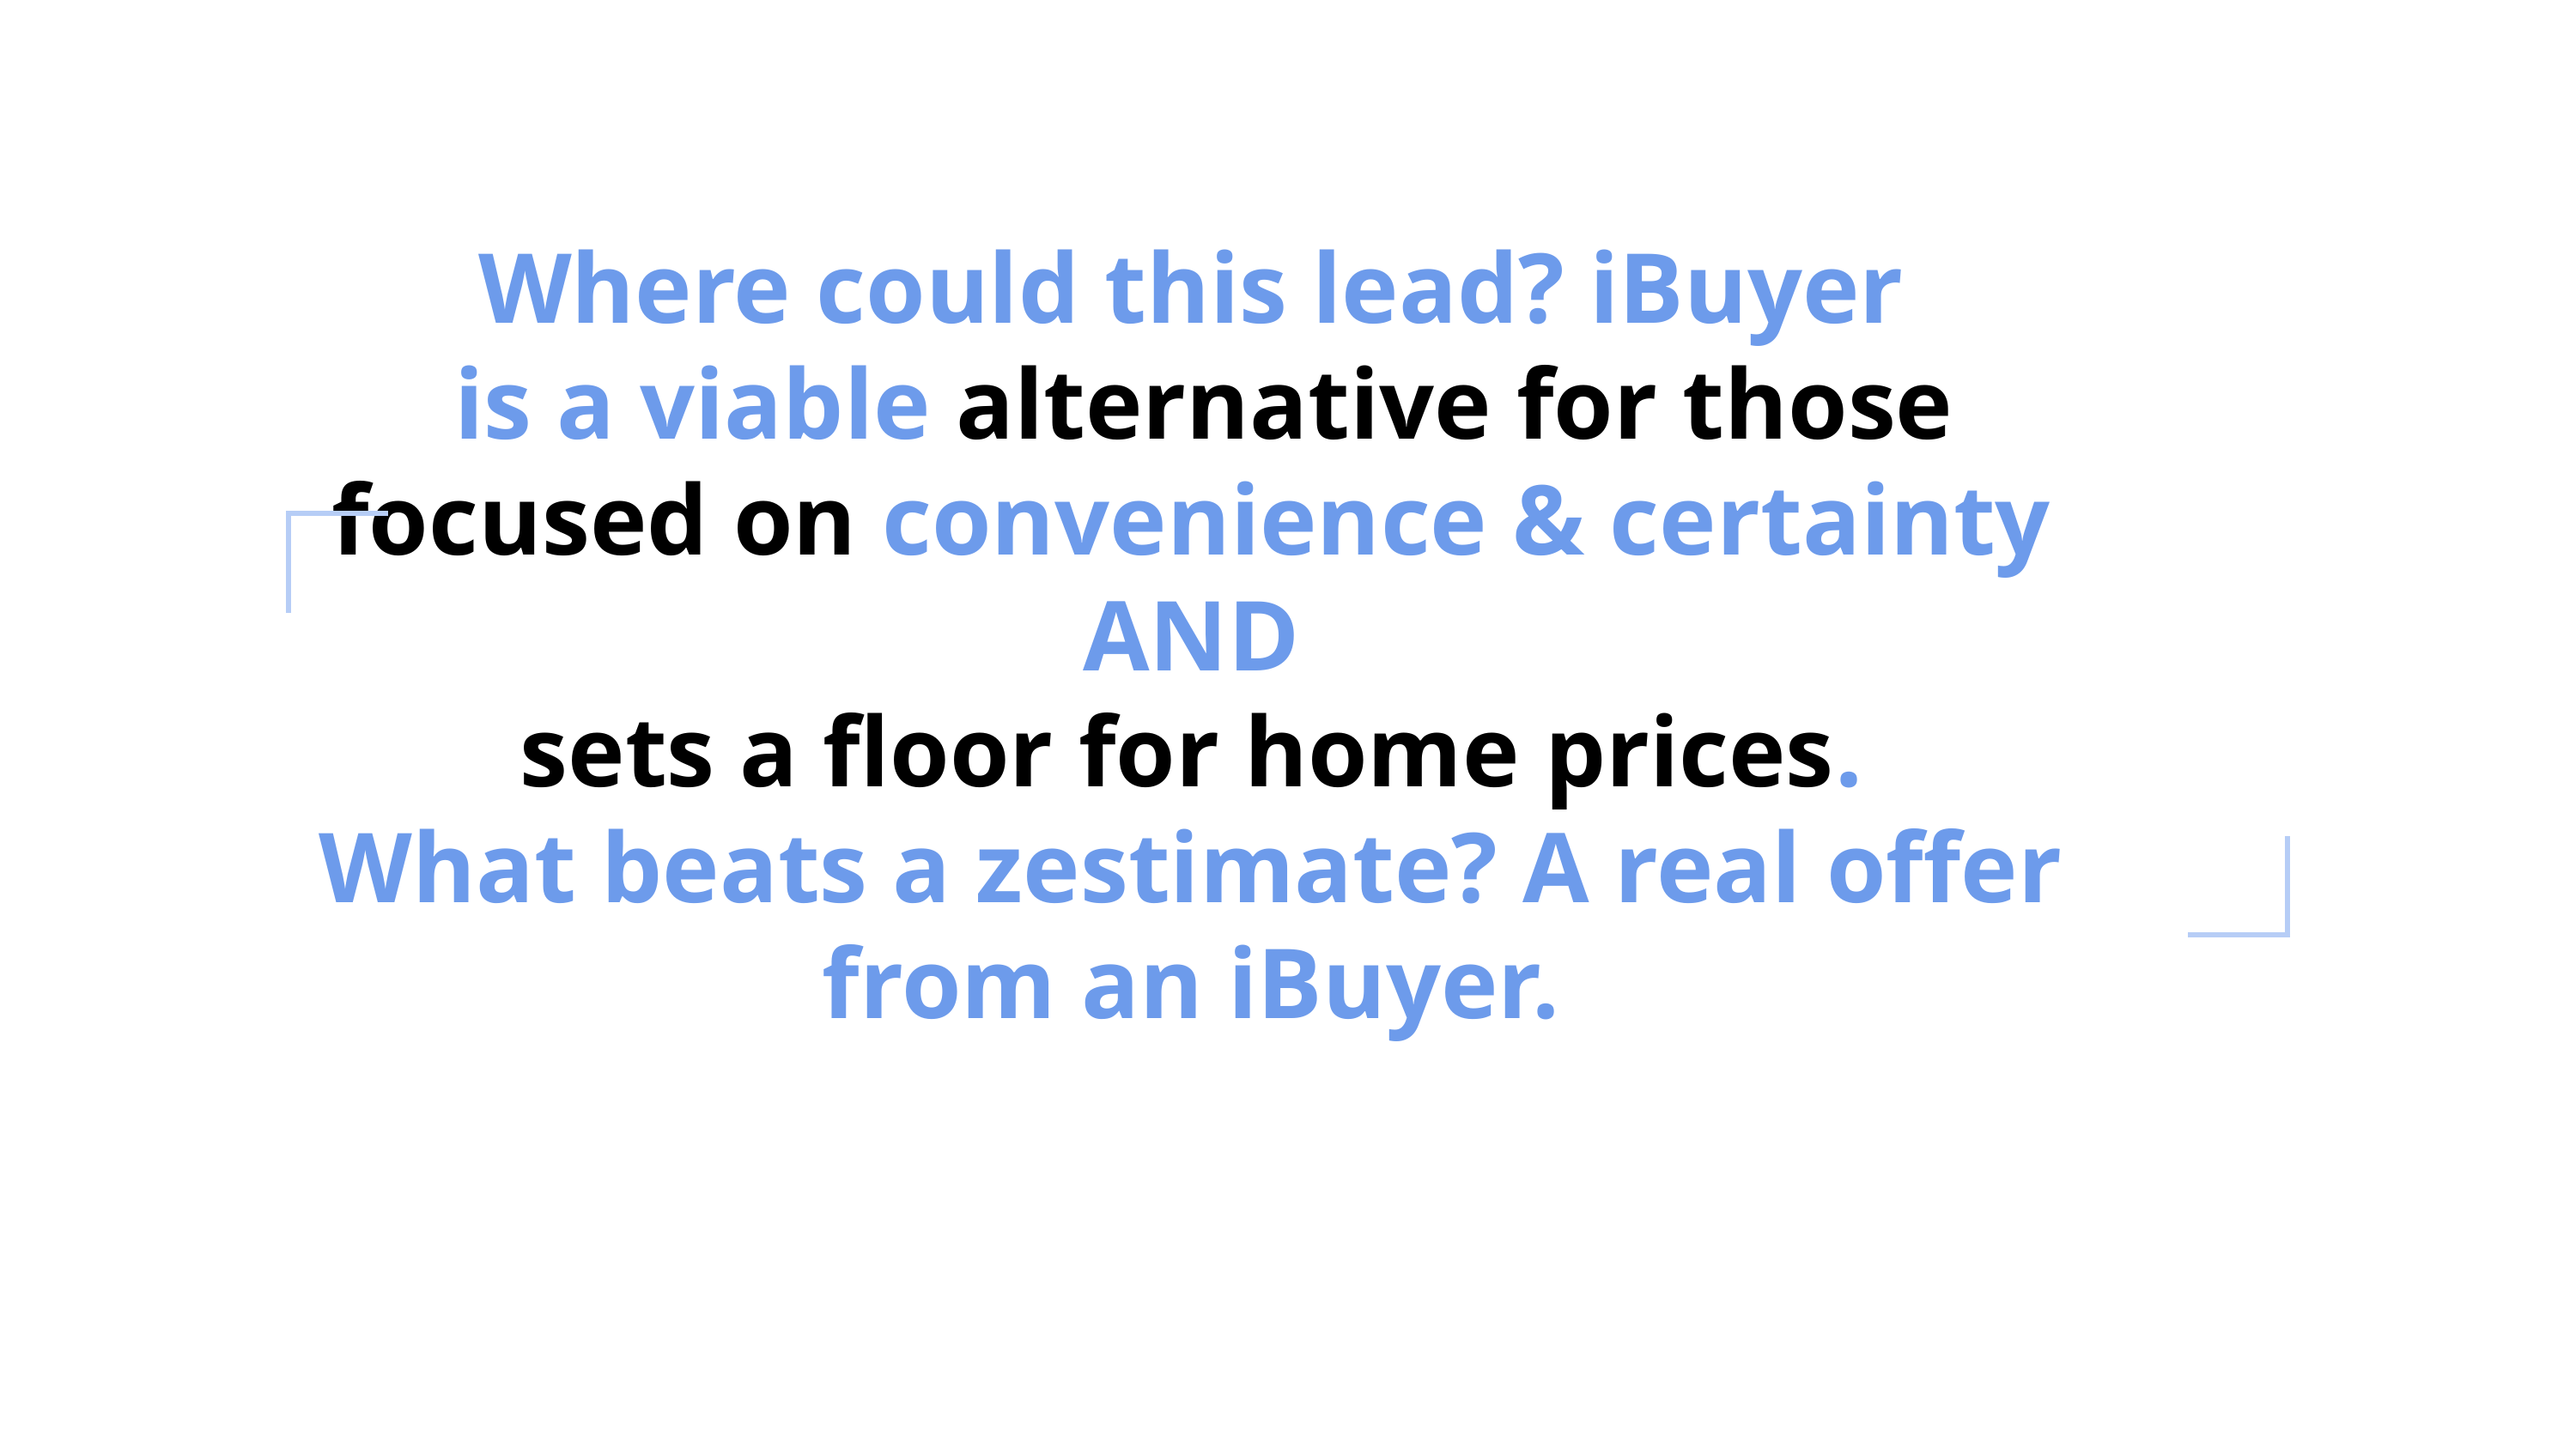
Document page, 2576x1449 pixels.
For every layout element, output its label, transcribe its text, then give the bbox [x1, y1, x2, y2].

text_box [288, 513, 386, 610]
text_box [2190, 838, 2288, 936]
text_box Where could this lead? iBuyer is a viable alternative for those focused on convenience & certainty AND sets a floor for home prices. What beats a zestimate? A real offer from an iBuyer. [240, 220, 2143, 1160]
